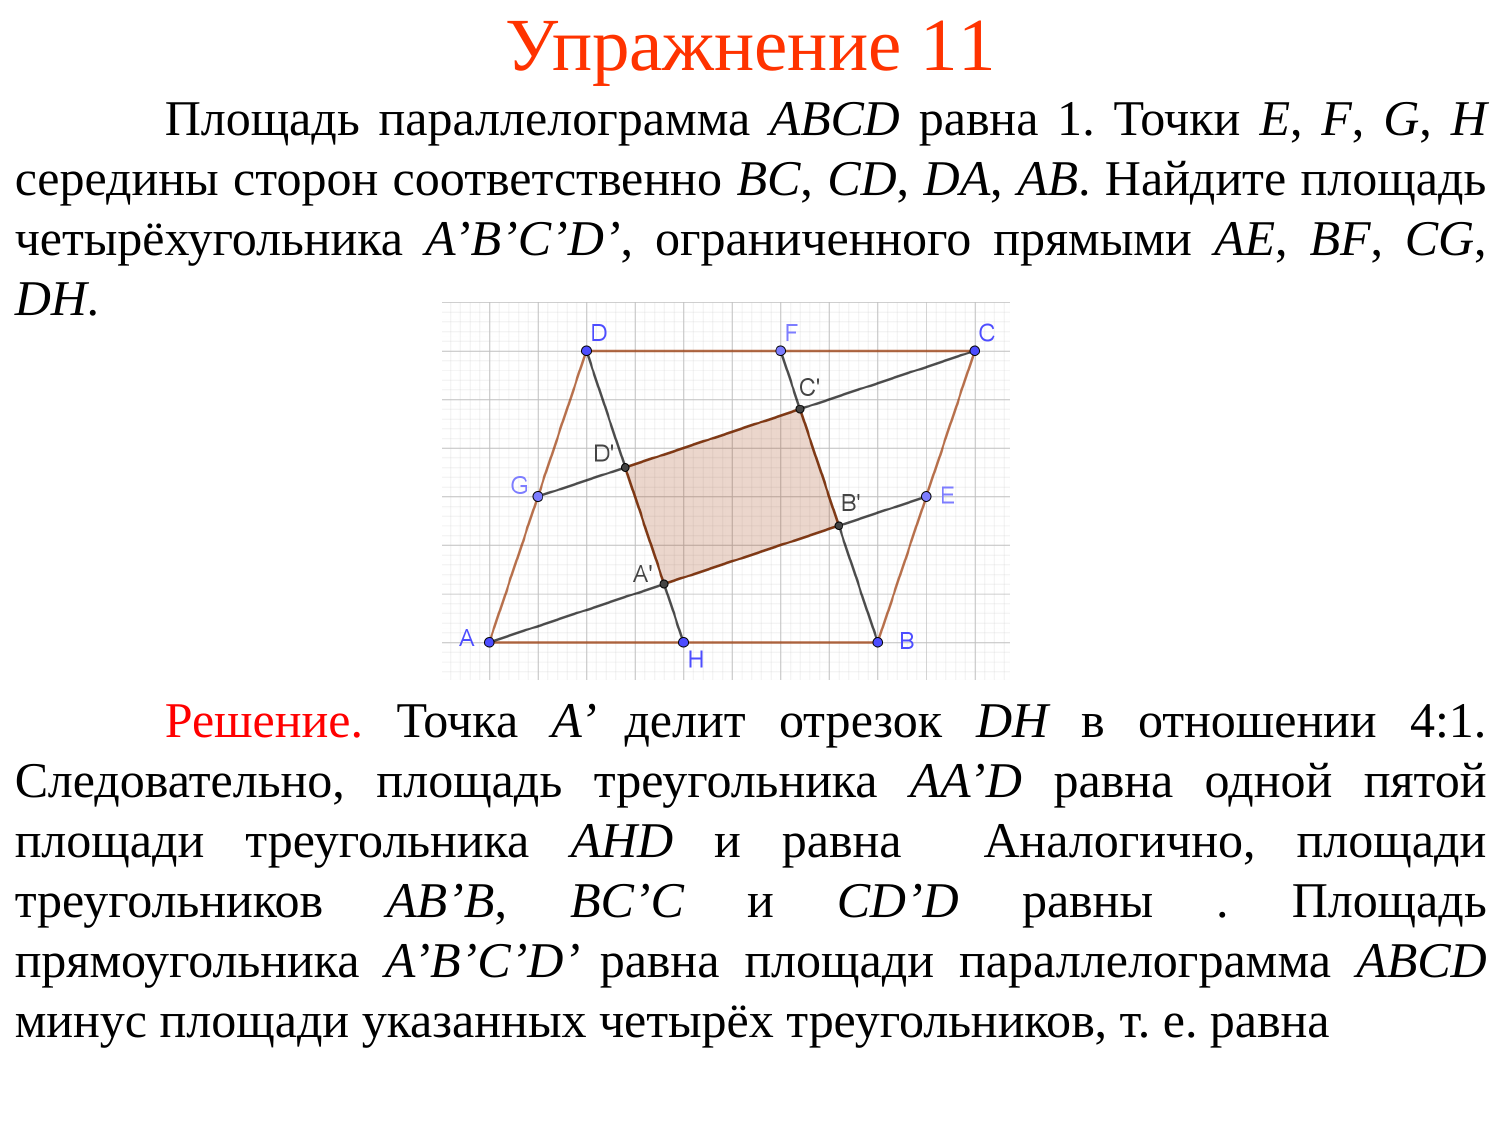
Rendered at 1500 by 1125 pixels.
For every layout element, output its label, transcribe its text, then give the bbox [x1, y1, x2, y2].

text_box Площадь параллелограмма ABCD равна 1. Точки E, F, G, H середины сторон соответственно BC, CD, DA, AB. Найдите площадь четырёхугольника A’B’C’D’, ограниченного прямыми AE, BF, CG, DH. [0, 78, 1500, 334]
picture [442, 302, 1010, 680]
title Упражнение 11 [113, 3, 1389, 79]
